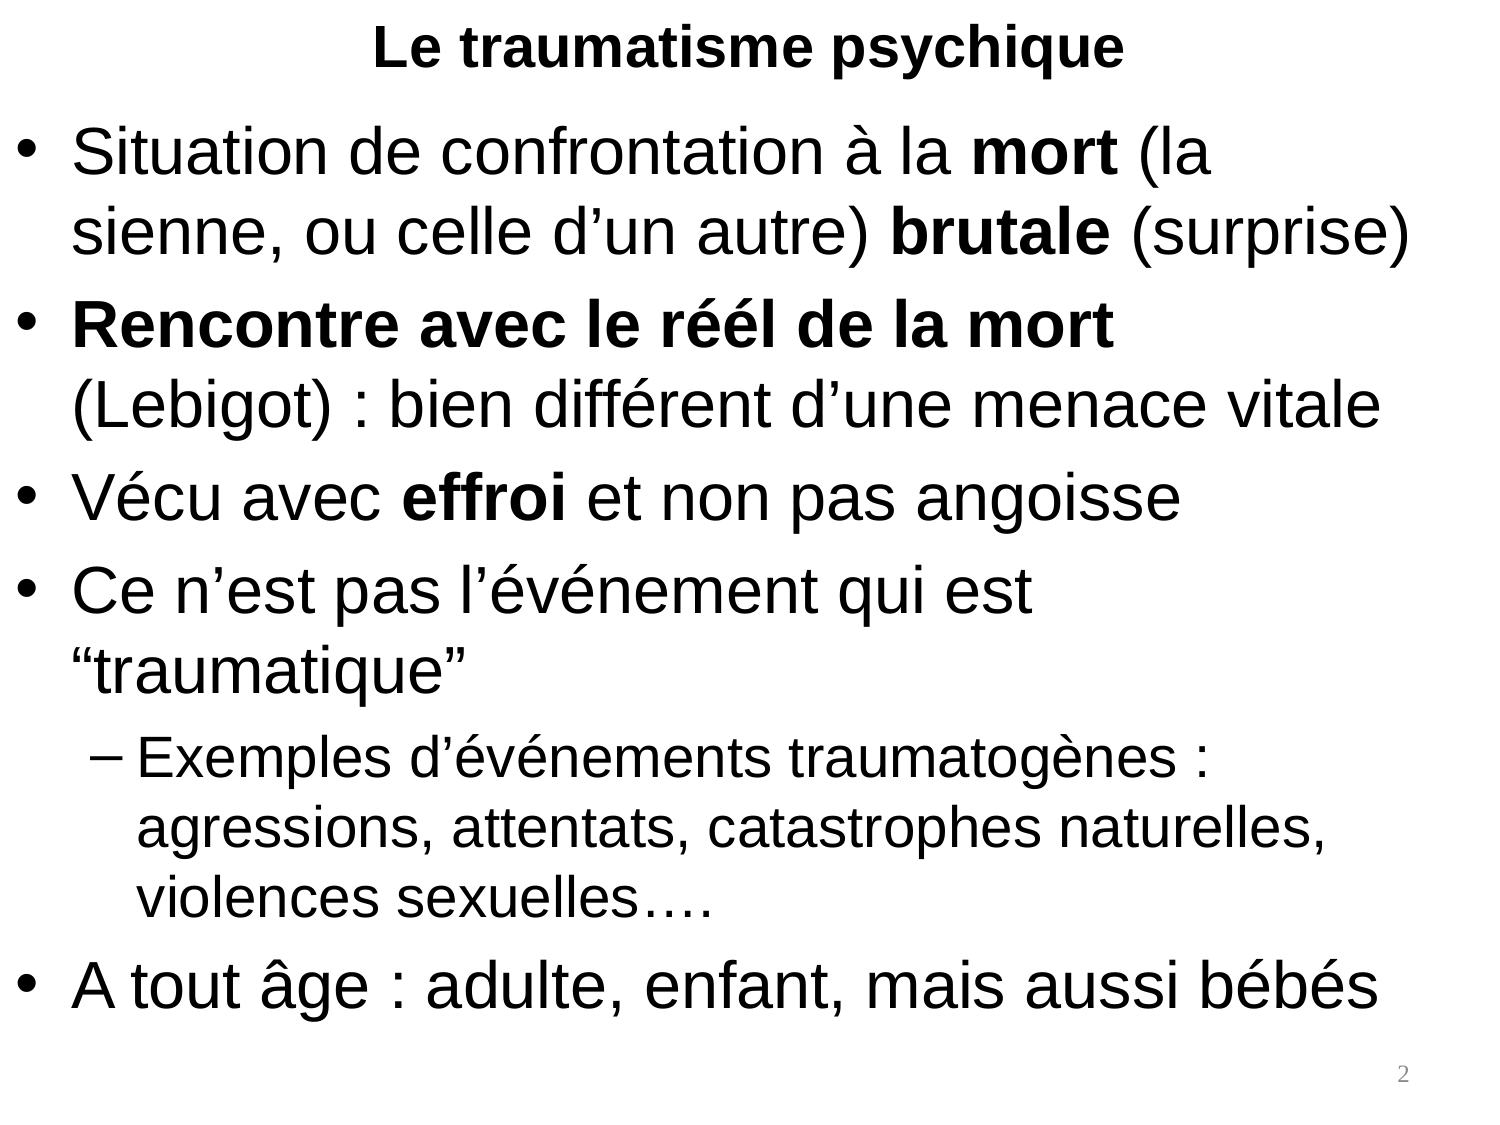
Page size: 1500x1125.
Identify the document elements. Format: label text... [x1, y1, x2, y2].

slide_number 2 [1074, 1042, 1425, 1103]
list Situation de confrontation à la mort (la sienne, ou celle d’un autre) brutale (surprise) Rencontre avec le réél de la mort (Lebigot) : bien différent d’une menace vitale Vécu avec effroi et non pas angoisse Ce n’est pas l’événement qui est “traumatique” Exemples d’événements traumatogènes : agressions, attentats, catastrophes naturelles, violences sexuelles…. A tout âge : adulte, enfant, mais aussi bébés [0, 99, 1438, 1050]
title Le traumatisme psychique [112, 0, 1388, 88]
